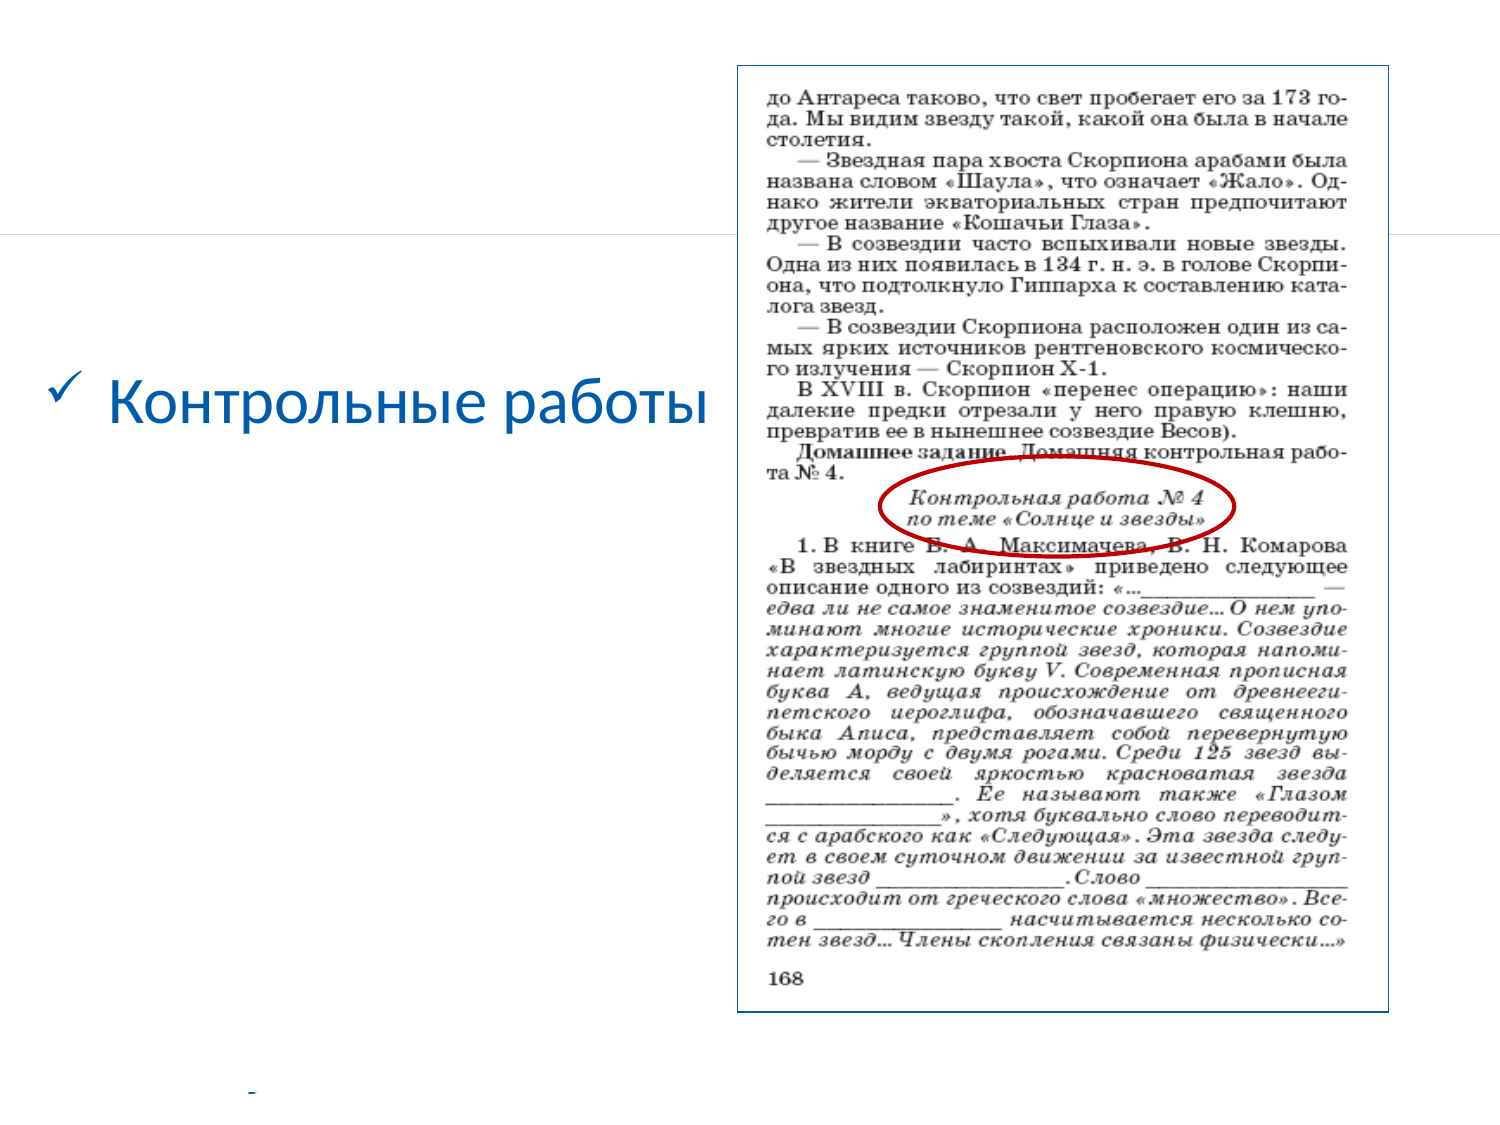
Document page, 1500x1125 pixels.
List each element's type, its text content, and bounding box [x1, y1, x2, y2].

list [737, 66, 1388, 1012]
text_box Контрольные работы [29, 349, 732, 445]
